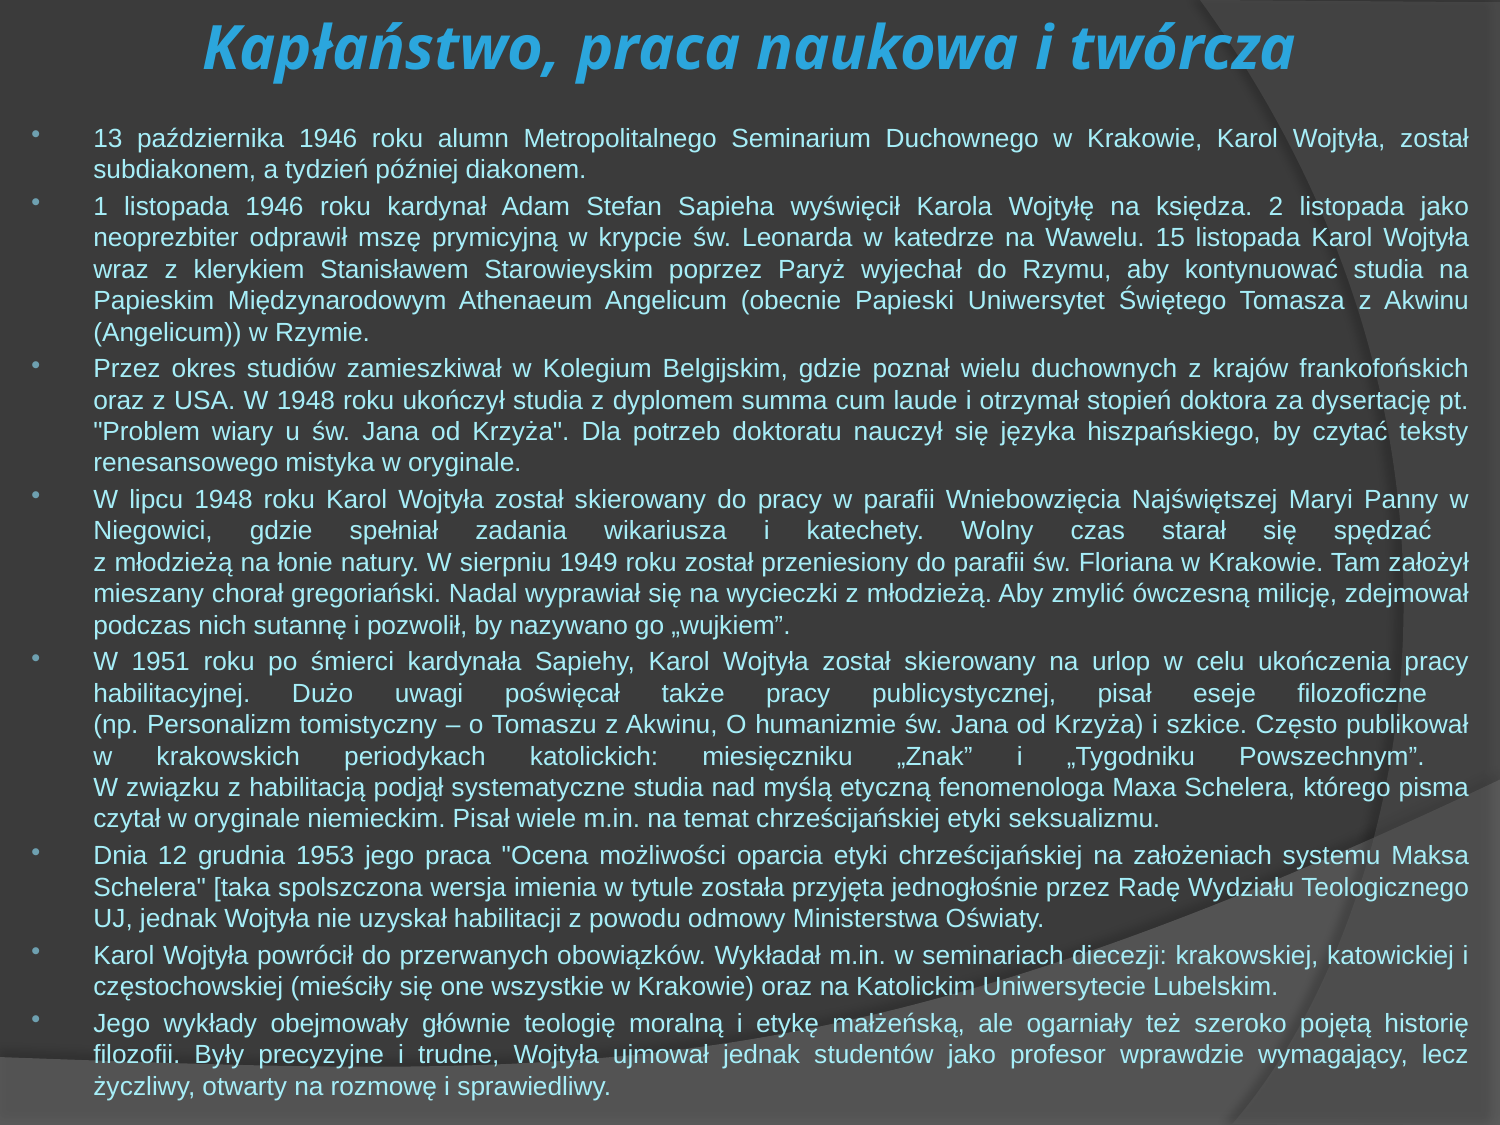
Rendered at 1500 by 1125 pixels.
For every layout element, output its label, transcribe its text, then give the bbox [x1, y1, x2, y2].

list 13 października 1946 roku alumn Metropolitalnego Seminarium Duchownego w Krakowie, Karol Wojtyła, został subdiakonem, a tydzień później diakonem. 1 listopada 1946 roku kardynał Adam Stefan Sapieha wyświęcił Karola Wojtyłę na księdza. 2 listopada jako neoprezbiter odprawił mszę prymicyjną w krypcie św. Leonarda w katedrze na Wawelu. 15 listopada Karol Wojtyła wraz z klerykiem Stanisławem Starowieyskim poprzez Paryż wyjechał do Rzymu, aby kontynuować studia na Papieskim Międzynarodowym Athenaeum Angelicum (obecnie Papieski Uniwersytet Świętego Tomasza z Akwinu (Angelicum)) w Rzymie. Przez okres studiów zamieszkiwał w Kolegium Belgijskim, gdzie poznał wielu duchownych z krajów frankofońskich oraz z USA. W 1948 roku ukończył studia z dyplomem summa cum laude i otrzymał stopień doktora za dysertację pt. "Problem wiary u św. Jana od Krzyża". Dla potrzeb doktoratu nauczył się języka hiszpańskiego, by czytać teksty renesansowego mistyka w oryginale. W lipcu 1948 roku Karol Wojtyła został skierowany do pracy w parafii Wniebowzięcia Najświętszej Maryi Panny w Niegowici, gdzie spełniał zadania wikariusza i katechety. Wolny czas starał się spędzać z młodzieżą na łonie natury. W sierpniu 1949 roku został przeniesiony do parafii św. Floriana w Krakowie. Tam założył mieszany chorał gregoriański. Nadal wyprawiał się na wycieczki z młodzieżą. Aby zmylić ówczesną milicję, zdejmował podczas nich sutannę i pozwolił, by nazywano go „wujkiem”. W 1951 roku po śmierci kardynała Sapiehy, Karol Wojtyła został skierowany na urlop w celu ukończenia pracy habilitacyjnej. Dużo uwagi poświęcał także pracy publicystycznej, pisał eseje filozoficzne (np. Personalizm tomistyczny – o Tomaszu z Akwinu, O humanizmie św. Jana od Krzyża) i szkice. Często publikował w krakowskich periodykach katolickich: miesięczniku „Znak” i „Tygodniku Powszechnym”. W związku z habilitacją podjął systematyczne studia nad myślą etyczną fenomenologa Maxa Schelera, którego pisma czytał w oryginale niemieckim. Pisał wiele m.in. na temat chrześcijańskiej etyki seksualizmu. Dnia 12 grudnia 1953 jego praca "Ocena możliwości oparcia etyki chrześcijańskiej na założeniach systemu Maksa Schelera" [taka spolszczona wersja imienia w tytule została przyjęta jednogłośnie przez Radę Wydziału Teologicznego UJ, jednak Wojtyła nie uzyskał habilitacji z powodu odmowy Ministerstwa Oświaty. Karol Wojtyła powrócił do przerwanych obowiązków. Wykładał m.in. w seminariach diecezji: krakowskiej, katowickiej i częstochowskiej (mieściły się one wszystkie w Krakowie) oraz na Katolickim Uniwersytecie Lubelskim. Jego wykłady obejmowały głównie teologię moralną i etykę małżeńską, ale ogarniały też szeroko pojętą historię filozofii. Były precyzyjne i trudne, Wojtyła ujmował jednak studentów jako profesor wprawdzie wymagający, lecz życzliwy, otwarty na rozmowę i sprawiedliwy. [17, 113, 1483, 1118]
title Kapłaństwo, praca naukowa i twórcza [41, 0, 1459, 90]
